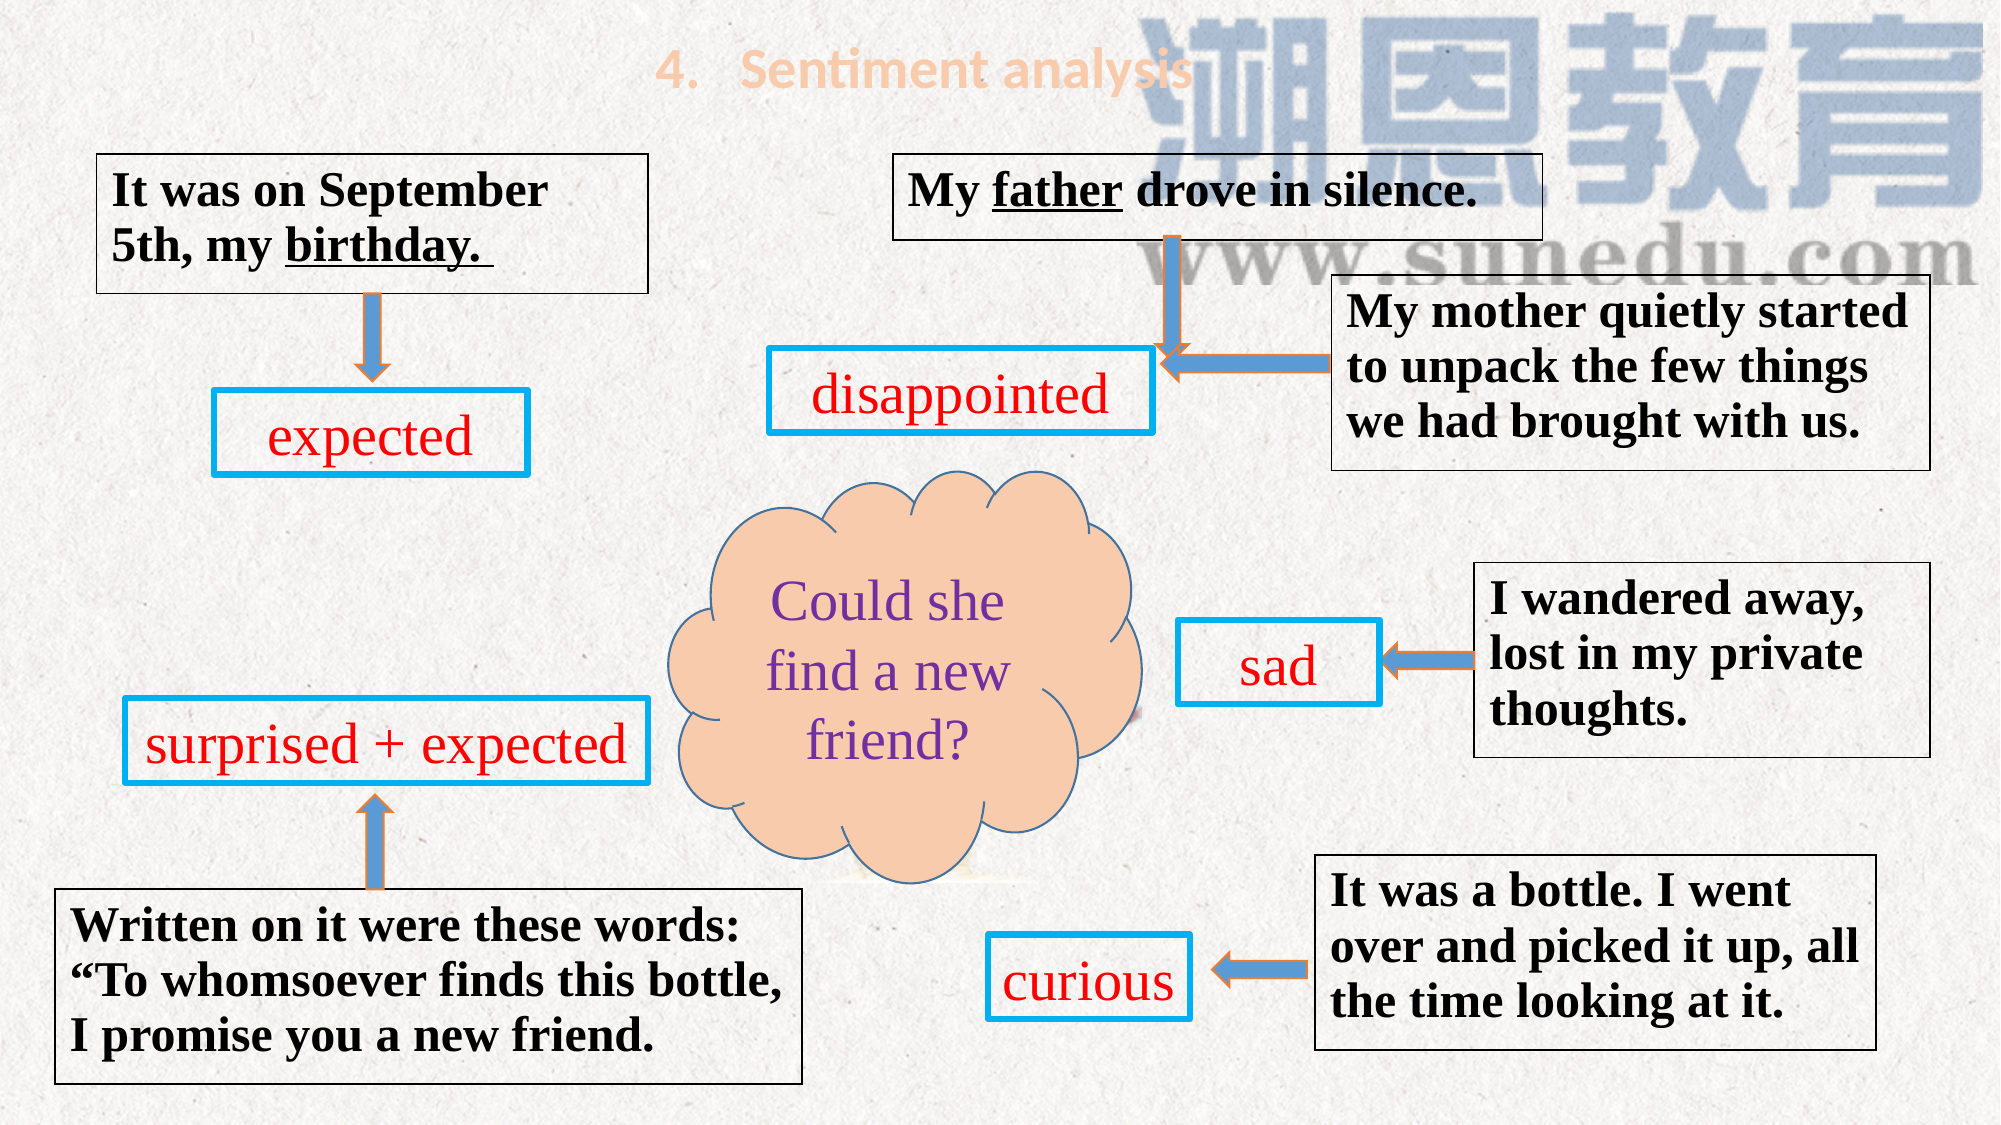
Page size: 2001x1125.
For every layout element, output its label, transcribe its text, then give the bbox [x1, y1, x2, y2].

text_box [1152, 234, 1192, 357]
table_header Written on it were these words: “To whomsoever finds this bottle, I promise you a new friend. [56, 890, 801, 1083]
table_header My mother quietly started to unpack the few things we had brought with us. [1332, 276, 1929, 470]
table_header I wandered away, lost in my private thoughts. [1475, 563, 1929, 757]
text_box 4. Sentiment analysis [494, 23, 1356, 109]
text_box [353, 292, 392, 383]
text_box Could she find a new friend? [667, 506, 797, 856]
text_box [1159, 343, 1331, 384]
table_header It was on September 5th, my birthday. [97, 155, 647, 293]
text_box [1380, 640, 1476, 681]
text_box [1210, 949, 1308, 990]
picture [0, 0, 2001, 1125]
text_box sad [1177, 619, 1380, 705]
text_box curious [987, 934, 1190, 1020]
text_box [355, 793, 395, 891]
table_header My father drove in silence. [894, 155, 1542, 239]
text_box expected [213, 389, 528, 475]
text_box disappointed [769, 347, 1153, 433]
text_box surprised + expected [125, 698, 649, 783]
table_header It was a bottle. I went over and picked it up, all the time looking at it. [1316, 856, 1875, 1049]
text_box Could she find a new friend? [827, 470, 1086, 508]
